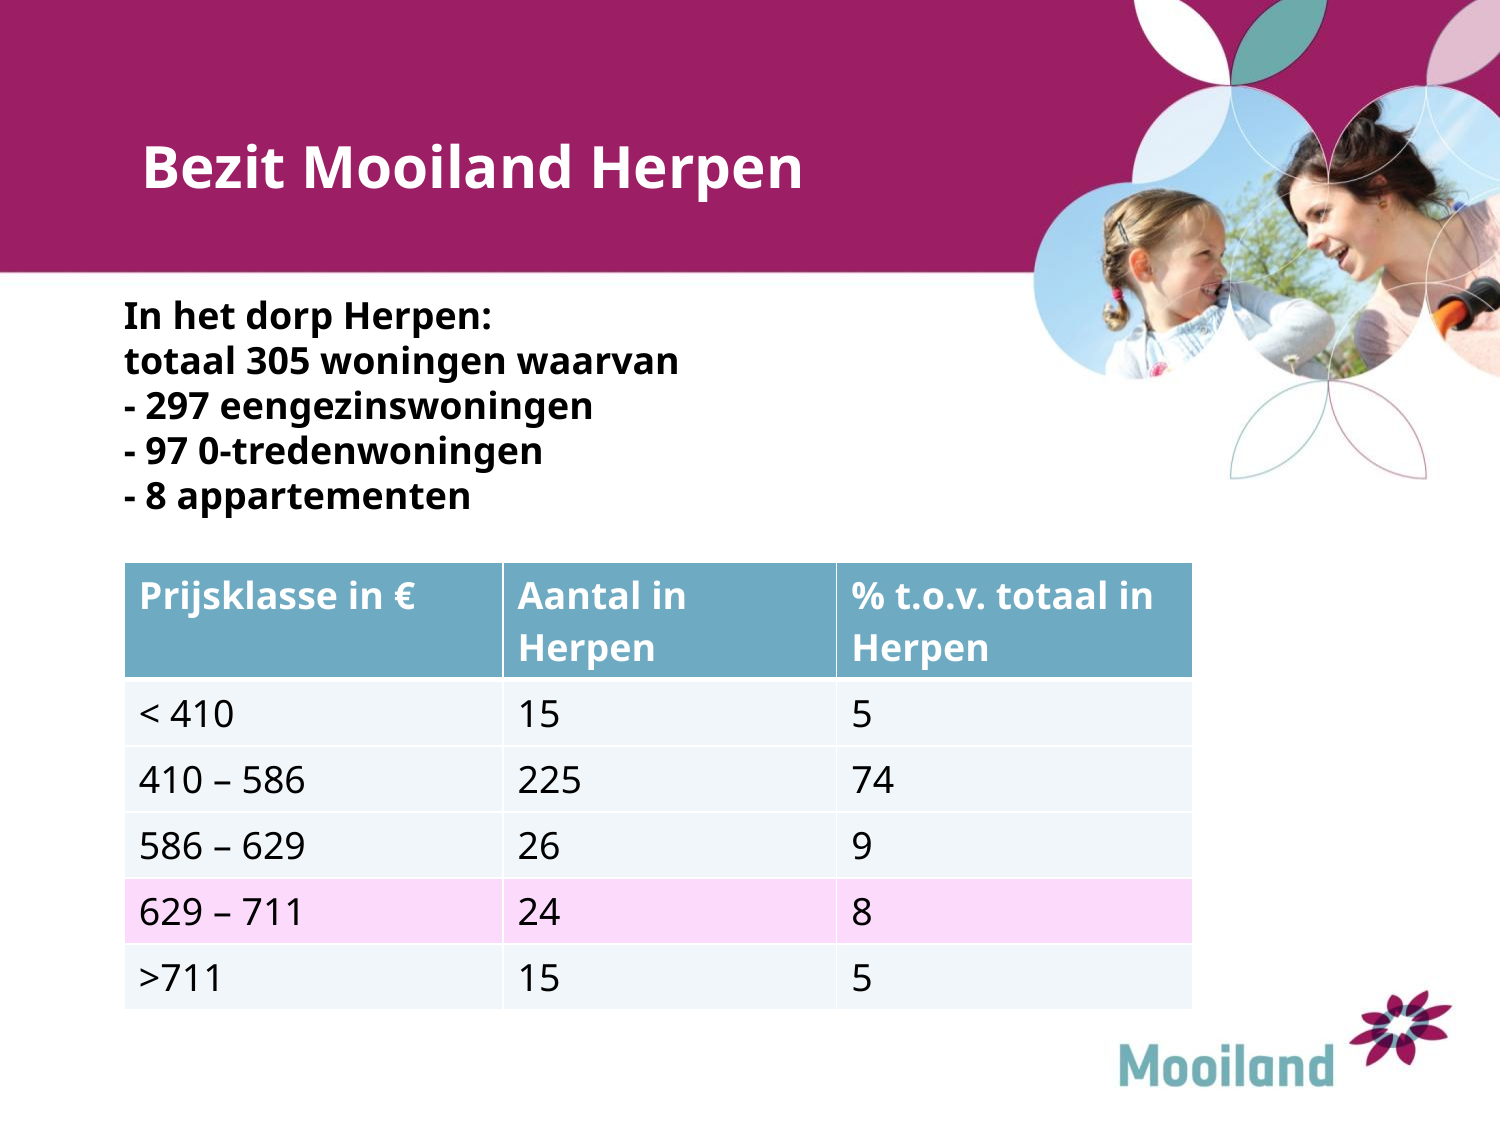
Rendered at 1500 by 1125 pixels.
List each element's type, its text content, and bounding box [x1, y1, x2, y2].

table_cell 26 [504, 813, 836, 877]
table_header Prijsklasse in € [125, 563, 502, 677]
table_cell >711 [125, 945, 502, 1009]
table_cell 9 [837, 813, 1192, 877]
table_cell 410 – 586 [125, 747, 502, 811]
table_cell 5 [837, 682, 1192, 745]
table_cell < 410 [125, 682, 502, 745]
table_cell 225 [504, 747, 836, 811]
table_header % t.o.v. totaal in Herpen [837, 563, 1192, 677]
list In het dorp Herpen: totaal 305 woningen waarvan - 297 eengezinswoningen - 97 0-tredenwoningen - 8 appartementen [123, 291, 1175, 388]
table_cell 629 – 711 [125, 879, 502, 943]
table_cell 24 [504, 879, 836, 943]
table_cell 15 [504, 682, 836, 745]
table_cell 15 [504, 945, 836, 1009]
table_cell 586 – 629 [125, 813, 502, 877]
title Bezit Mooiland Herpen [141, 94, 1193, 237]
table_cell 74 [837, 747, 1192, 811]
table_cell 8 [837, 879, 1192, 943]
table_cell 5 [837, 945, 1192, 1009]
picture [0, 0, 1500, 1125]
table_header Aantal in Herpen [504, 563, 836, 677]
